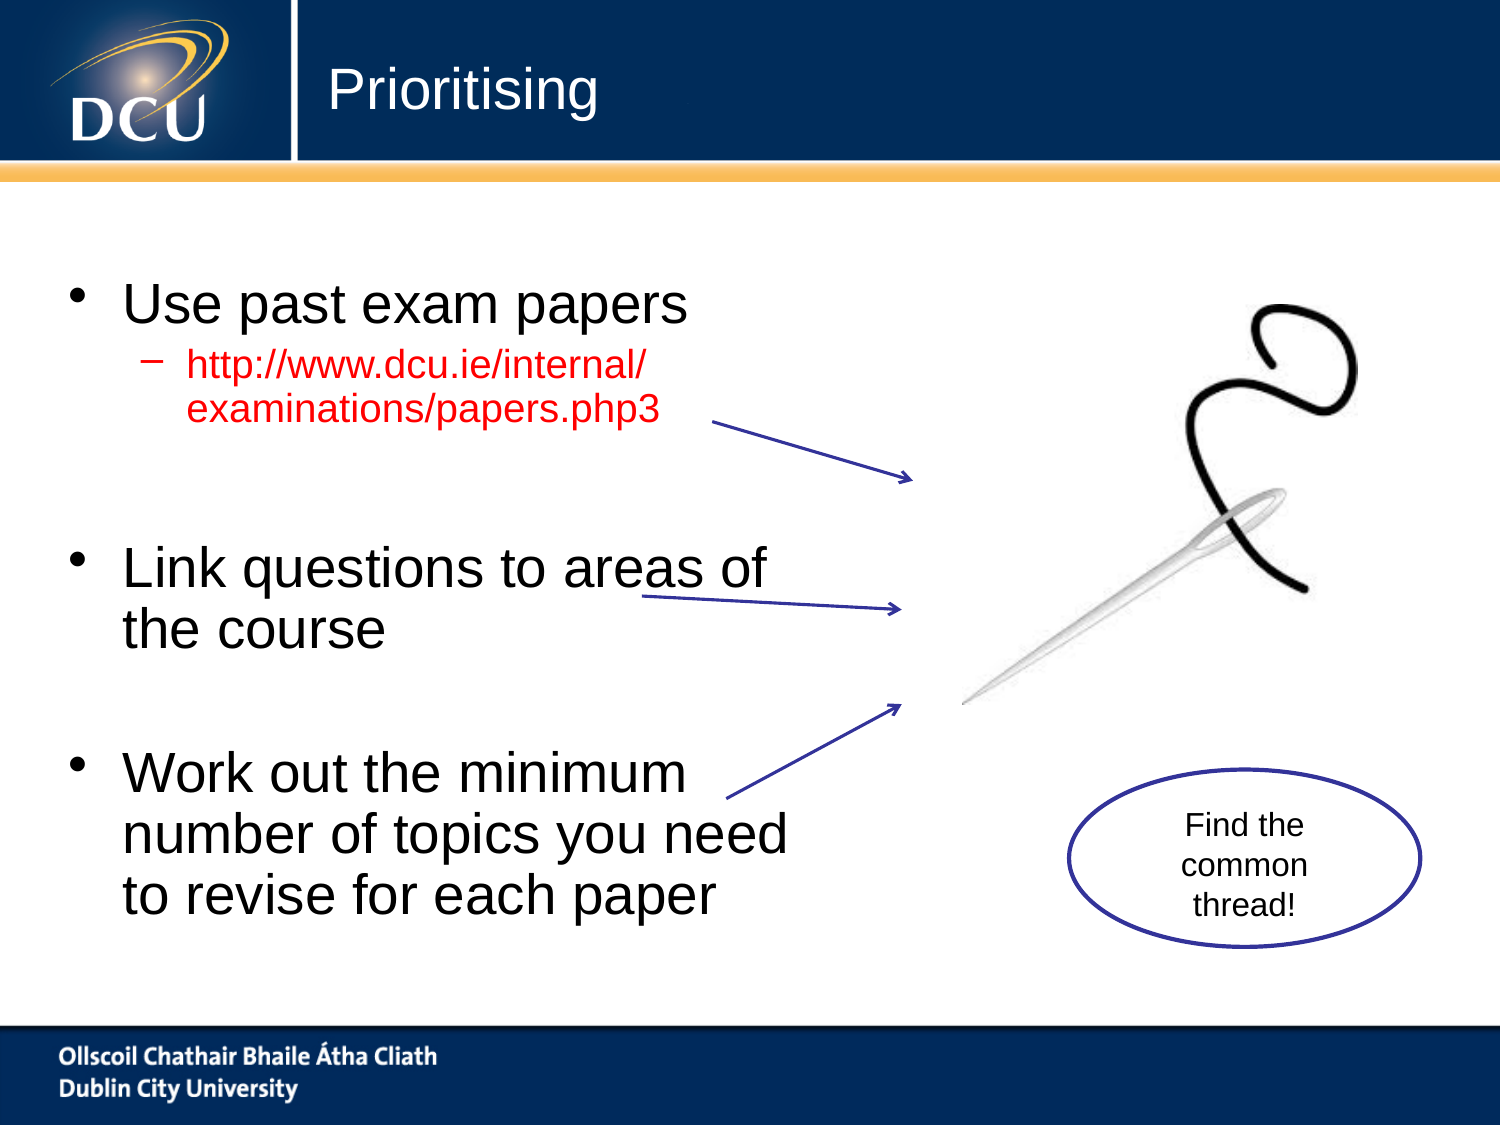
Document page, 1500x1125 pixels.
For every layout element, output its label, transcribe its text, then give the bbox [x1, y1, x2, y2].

title Prioritising [312, 42, 1046, 131]
text_box Find the common thread! [1066, 767, 1423, 949]
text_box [725, 703, 902, 799]
list Use past exam papers http://www.dcu.ie/internal/examinations/papers.php3 Link questions to areas of the course Work out the minimum number of topics you need to revise for each paper [53, 267, 810, 976]
picture [962, 303, 1358, 705]
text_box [641, 595, 903, 610]
picture [0, 925, 1500, 1125]
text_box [711, 421, 914, 481]
picture [0, 0, 1500, 182]
